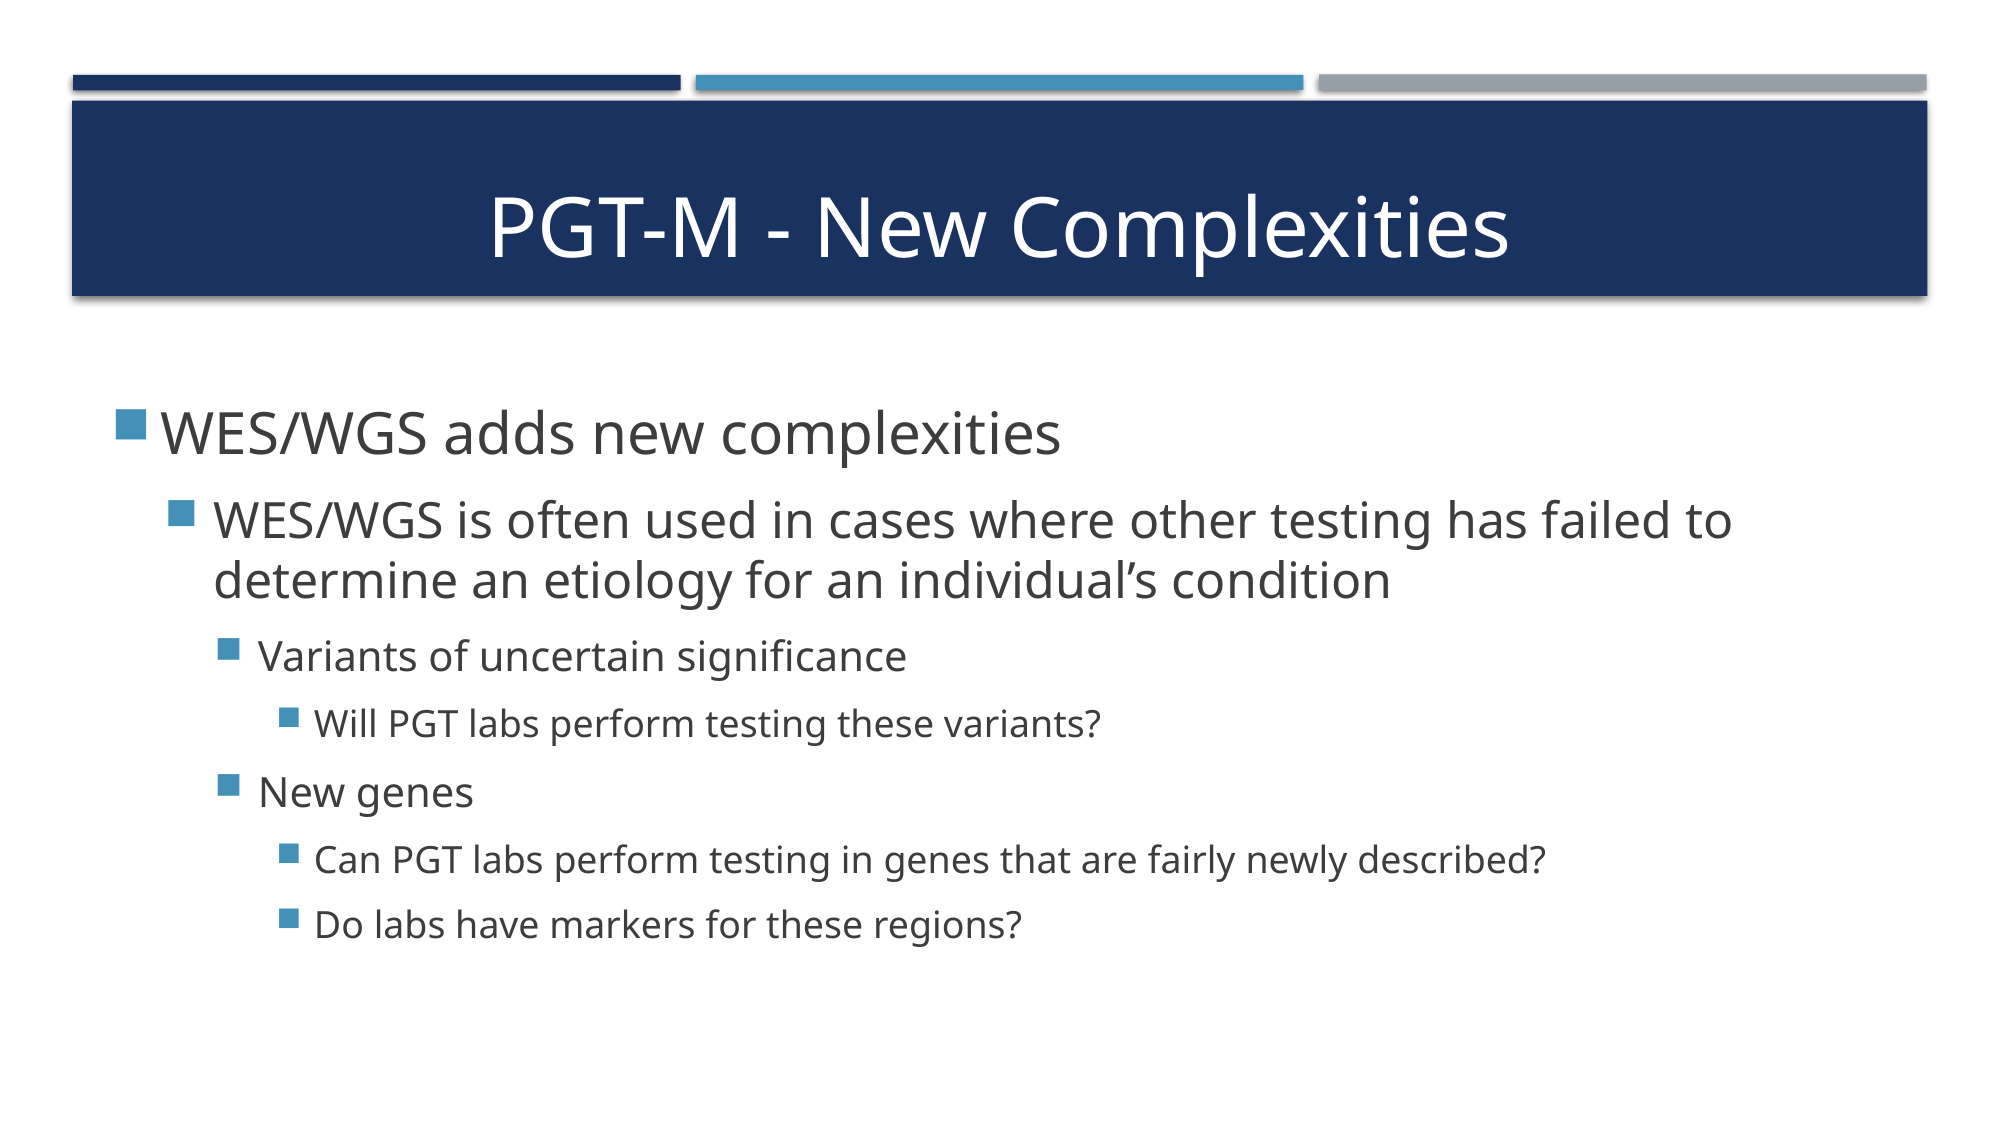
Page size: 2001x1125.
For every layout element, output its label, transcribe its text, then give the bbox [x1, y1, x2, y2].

title PGT-M - New Complexities [95, 115, 1905, 282]
list WES/WGS adds new complexities WES/WGS is often used in cases where other testing has failed to determine an etiology for an individual’s condition Variants of uncertain significance Will PGT labs perform testing these variants? New genes Can PGT labs perform testing in genes that are fairly newly described? Do labs have markers for these regions? [95, 357, 1905, 1079]
